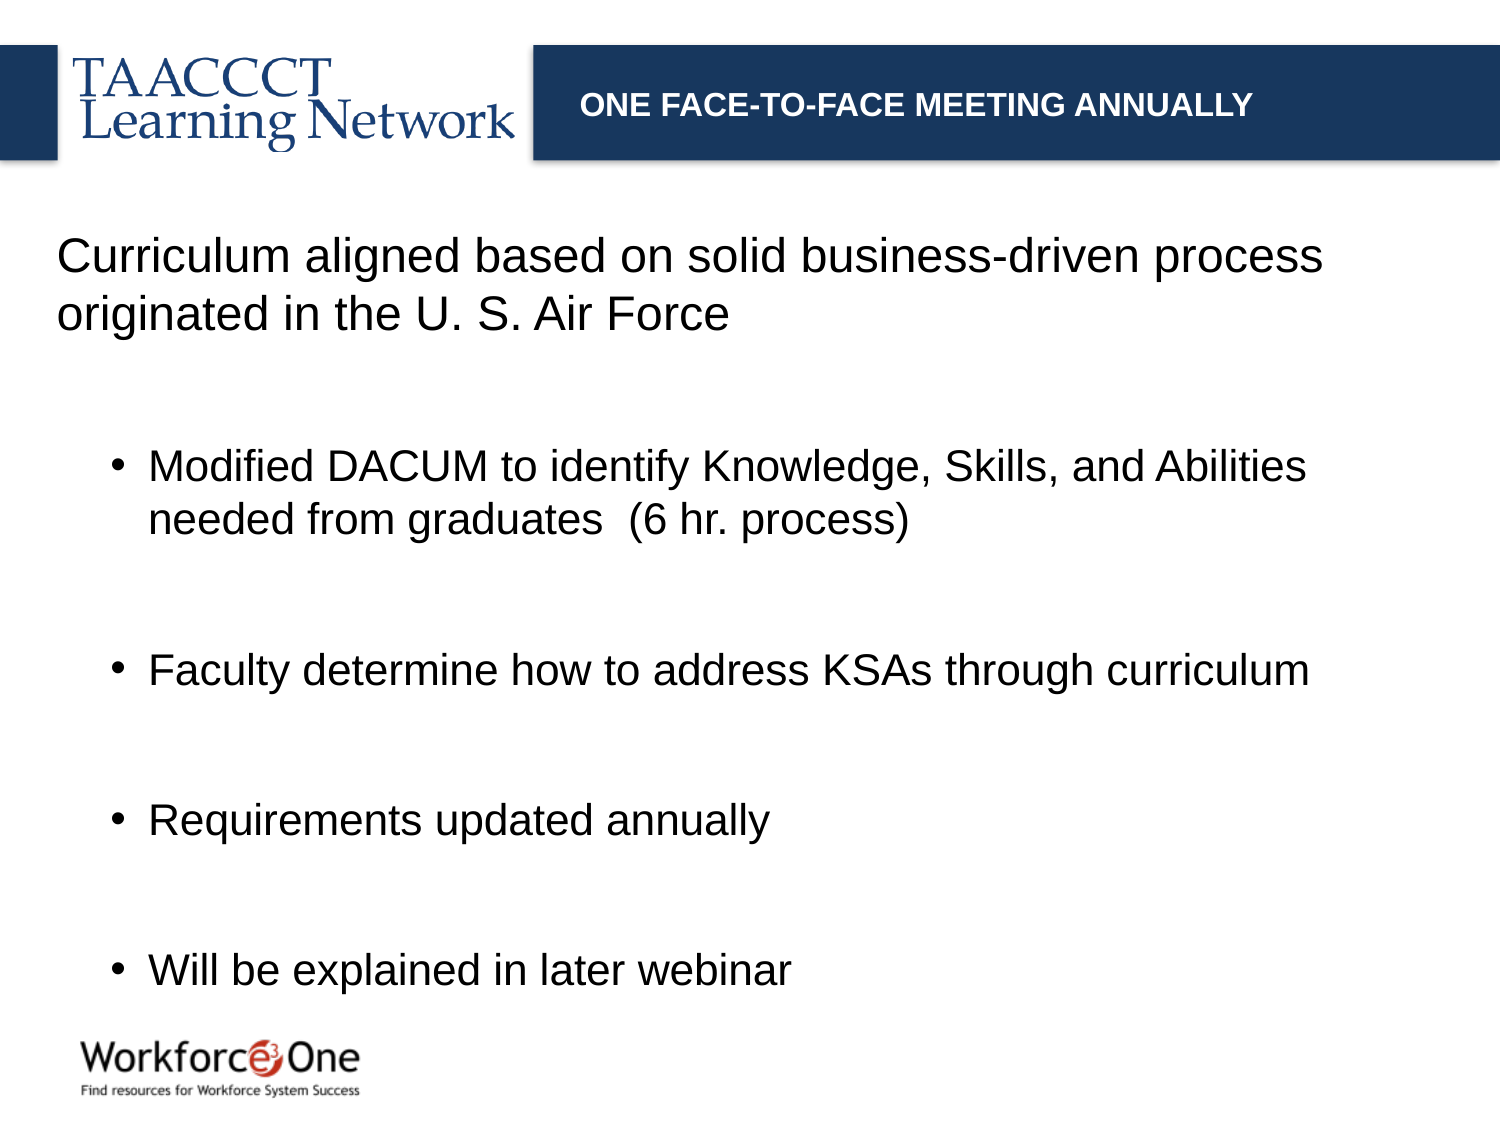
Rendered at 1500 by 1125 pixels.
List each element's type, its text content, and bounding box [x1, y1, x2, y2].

picture [57, 1003, 384, 1125]
title ONE FACE-TO-FACE MEETING ANNUALLY [564, 45, 1425, 161]
list Curriculum aligned based on solid business-driven process originated in the U. S. Air Force Modified DACUM to identify Knowledge, Skills, and Abilities needed from graduates (6 hr. process) Faculty determine how to address KSAs through curriculum Requirements updated annually Will be explained in later webinar [41, 216, 1480, 1003]
